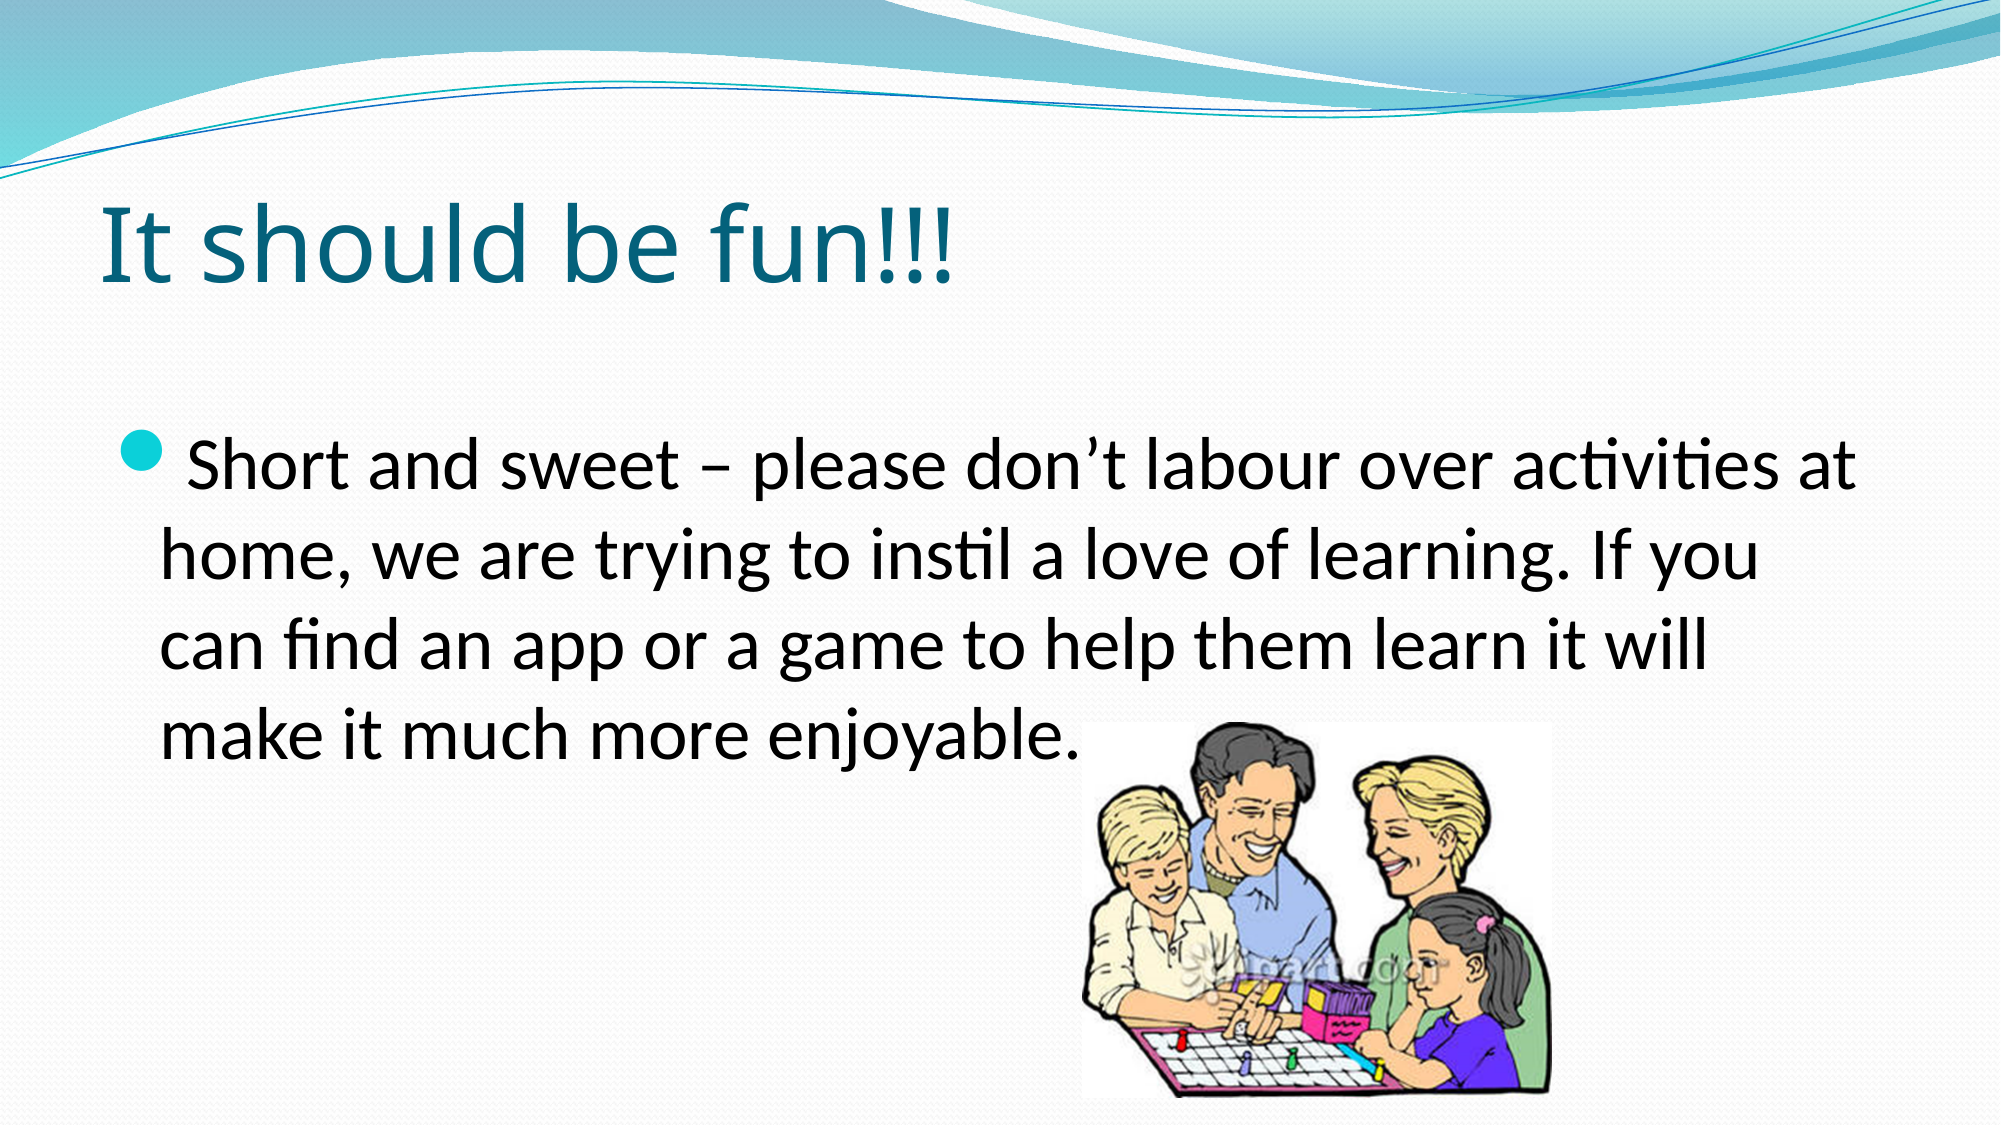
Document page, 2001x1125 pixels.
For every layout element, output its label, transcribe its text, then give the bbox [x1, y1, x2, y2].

list Short and sweet – please don’t labour over activities at home, we are trying to instil a love of learning. If you can find an app or a game to help them learn it will make it much more enjoyable. [99, 407, 1900, 1038]
picture [1082, 722, 1552, 1098]
title It should be fun!!! [99, 115, 1900, 303]
